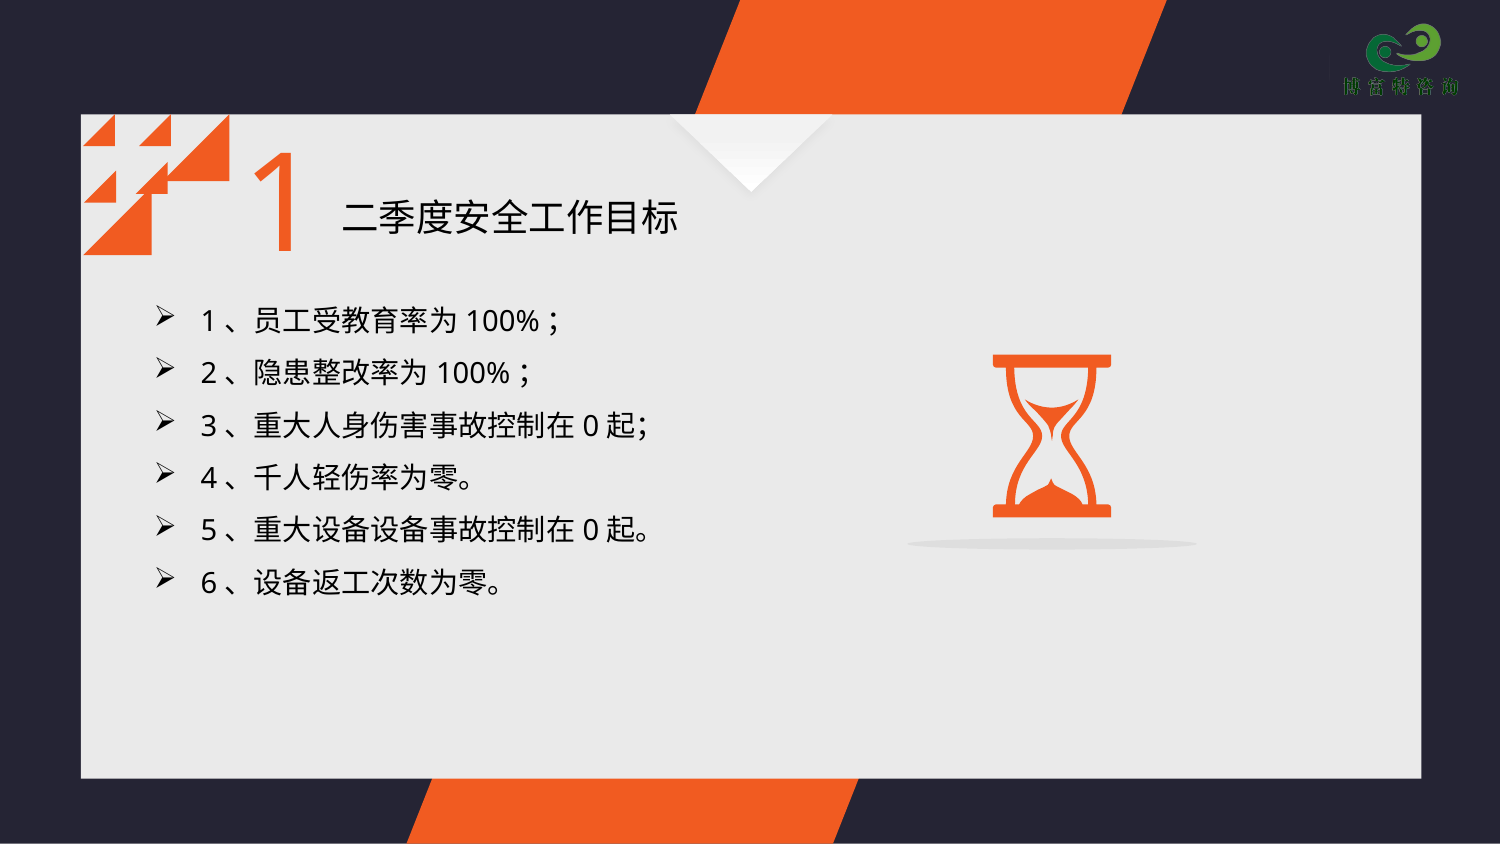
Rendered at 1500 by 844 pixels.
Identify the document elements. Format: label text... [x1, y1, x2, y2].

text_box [82, 113, 230, 256]
text_box 1 [227, 106, 337, 277]
text_box 1、员工受教育率为100%； 2、隐患整改率为100%； 3、重大人身伤害事故控制在0起； 4、千人轻伤率为零。 5、重大设备设备事故控制在0起。 6、设备返工次数为零。 [139, 277, 1371, 607]
text_box 二季度安全工作目标 [337, 186, 1357, 247]
picture [1329, 23, 1477, 98]
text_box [906, 354, 1198, 550]
